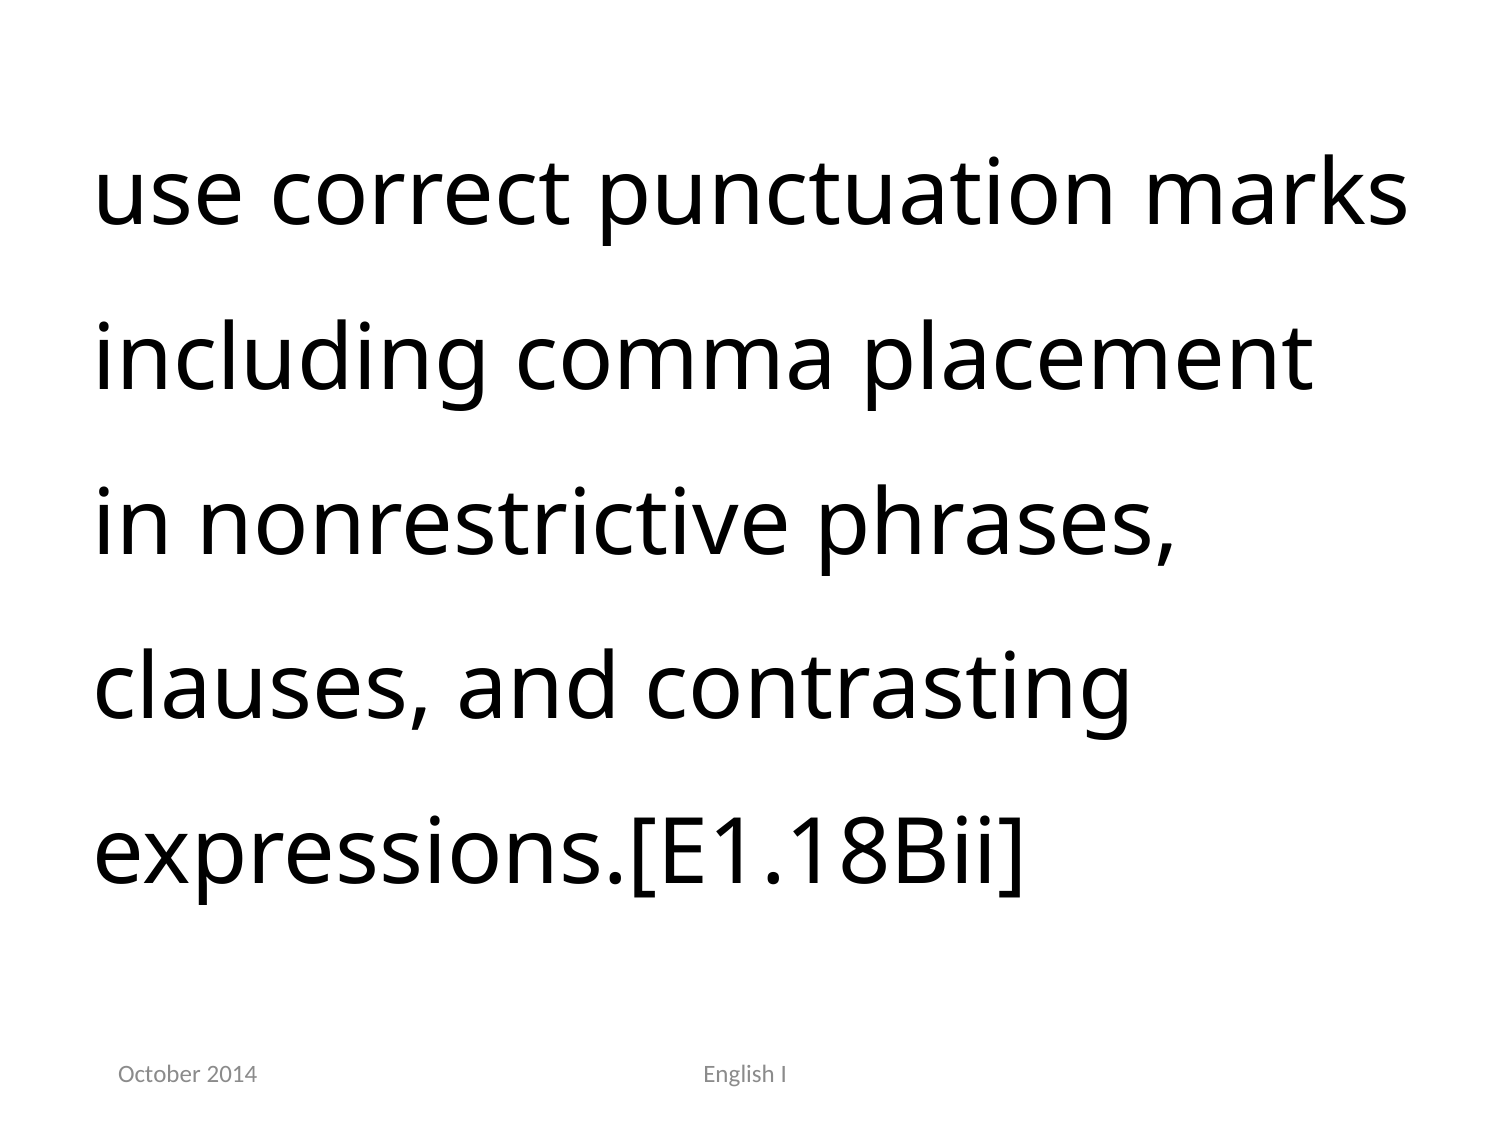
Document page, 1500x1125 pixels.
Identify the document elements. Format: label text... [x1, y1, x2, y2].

subtitle use correct punctuation marks including comma placement in nonrestrictive phrases, clauses, and contrasting expressions.[E1.18Bii] [78, 70, 1429, 1014]
footer English I [492, 1042, 999, 1103]
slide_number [103, 1042, 441, 1103]
